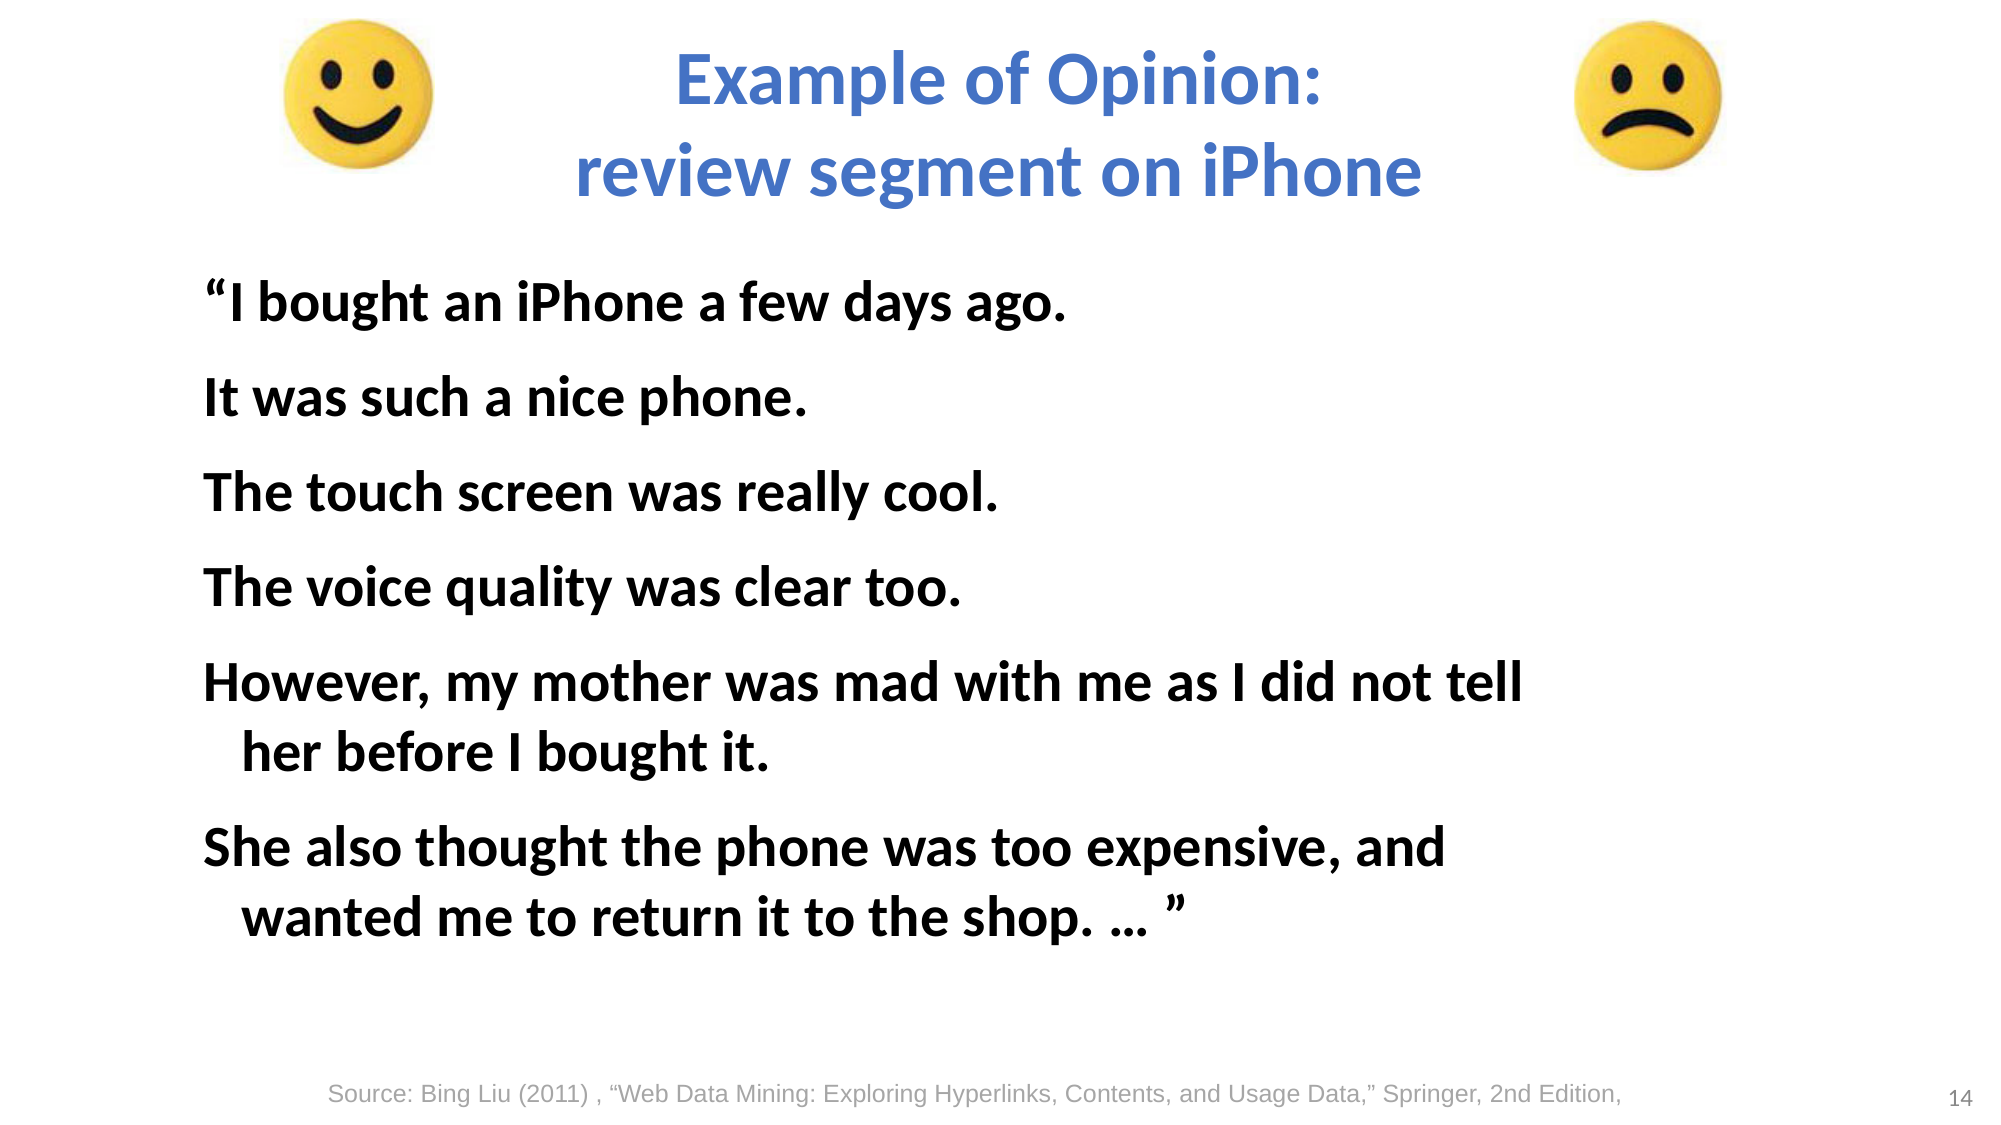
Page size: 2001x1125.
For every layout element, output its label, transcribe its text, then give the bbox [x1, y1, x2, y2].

picture [279, 18, 435, 174]
slide_number 14 [1830, 1076, 1989, 1116]
list “I bought an iPhone a few days ago. It was such a nice phone. The touch screen was really cool. The voice quality was clear too. However, my mother was mad with me as I did not tell her before I bought it. She also thought the phone was too expensive, and wanted me to return it to the shop. … ” [188, 255, 1573, 1005]
title Example of Opinion: review segment on iPhone [324, 19, 1675, 220]
text_box Source: Bing Liu (2011) , “Web Data Mining: Exploring Hyperlinks, Contents, and Usage Data,” Springer, 2nd Edition, [303, 1070, 1650, 1115]
picture [1573, 18, 1727, 177]
